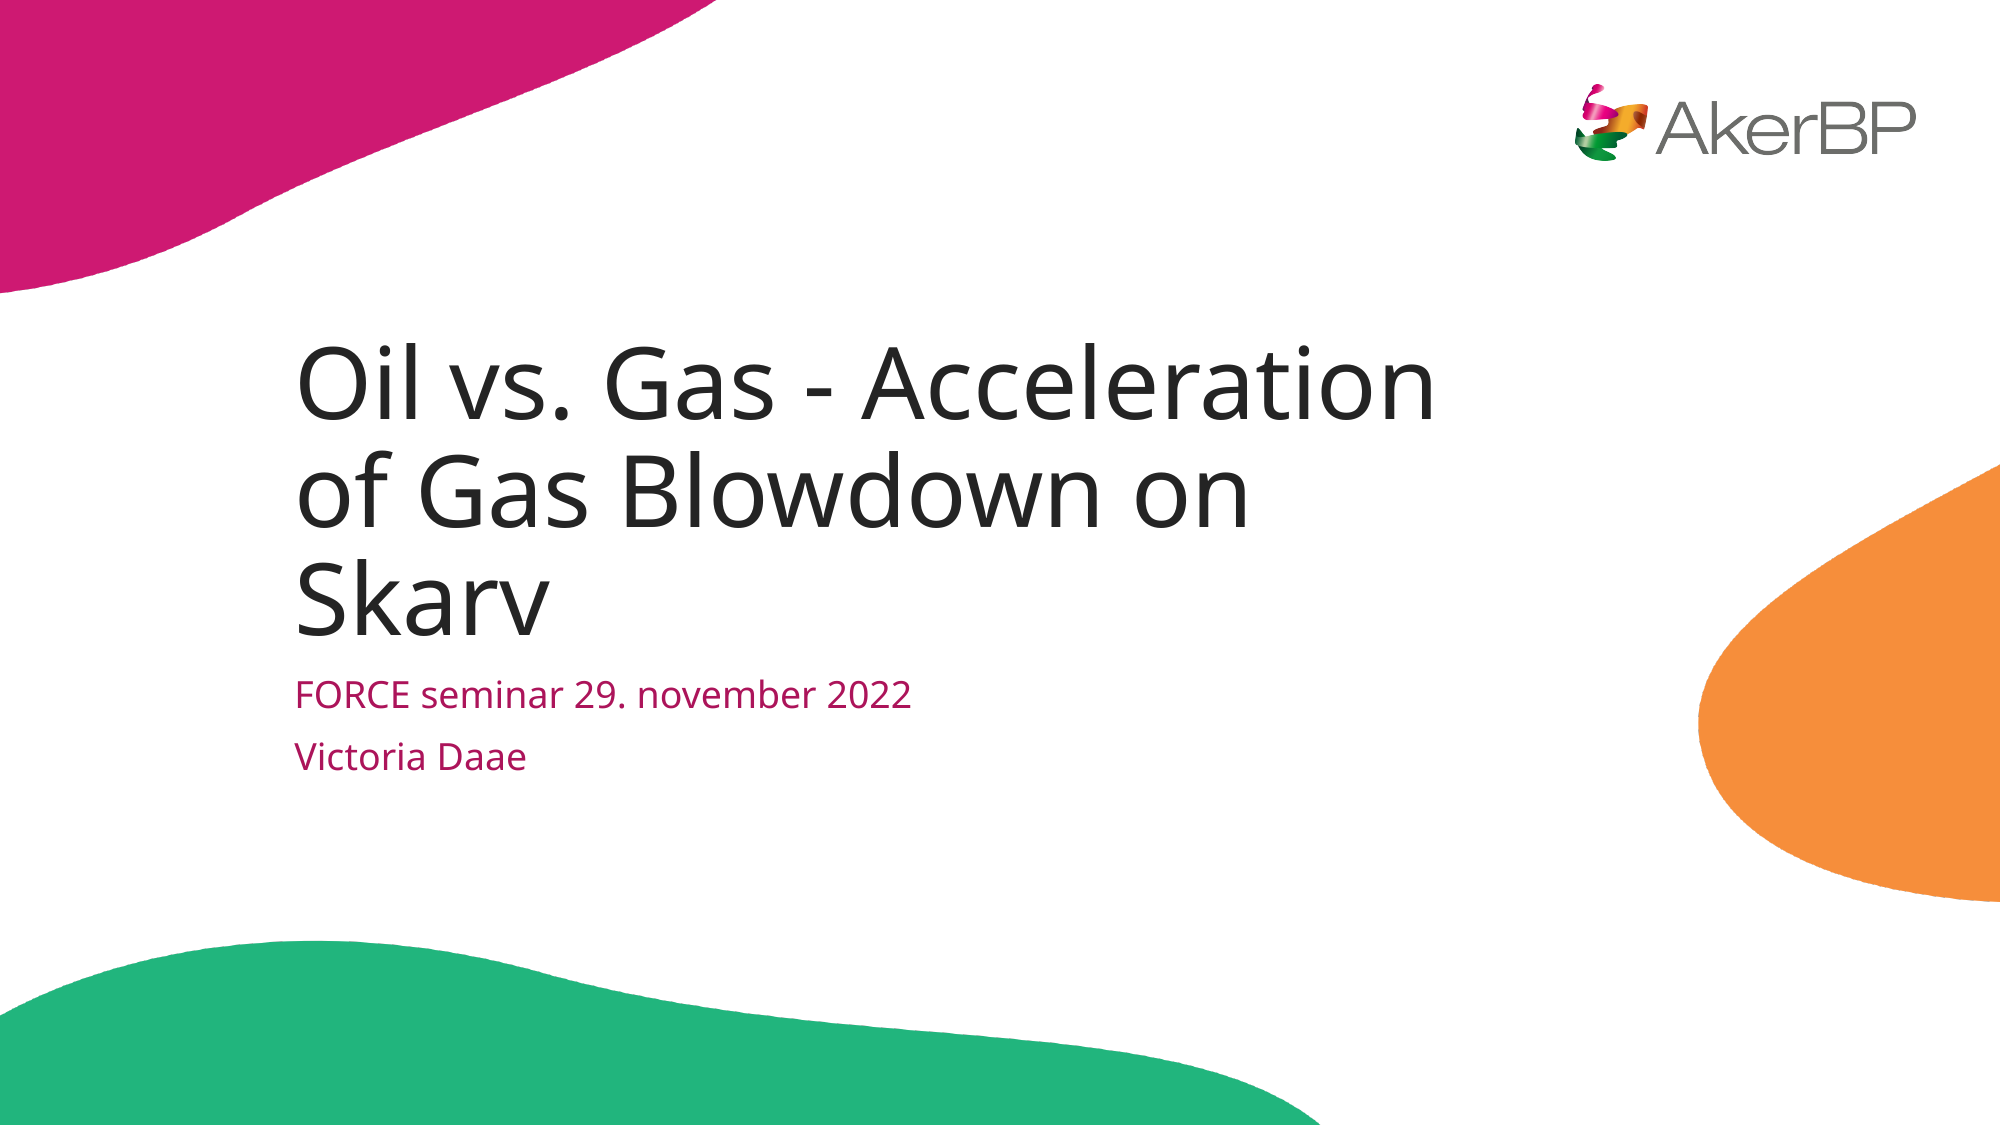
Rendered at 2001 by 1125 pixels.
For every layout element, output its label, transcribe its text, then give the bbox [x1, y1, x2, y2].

subtitle FORCE seminar 29. november 2022 Victoria Daae [294, 676, 1483, 773]
picture [1575, 84, 1916, 161]
title Oil vs. Gas - Acceleration of Gas Blowdown on Skarv [294, 345, 1483, 657]
